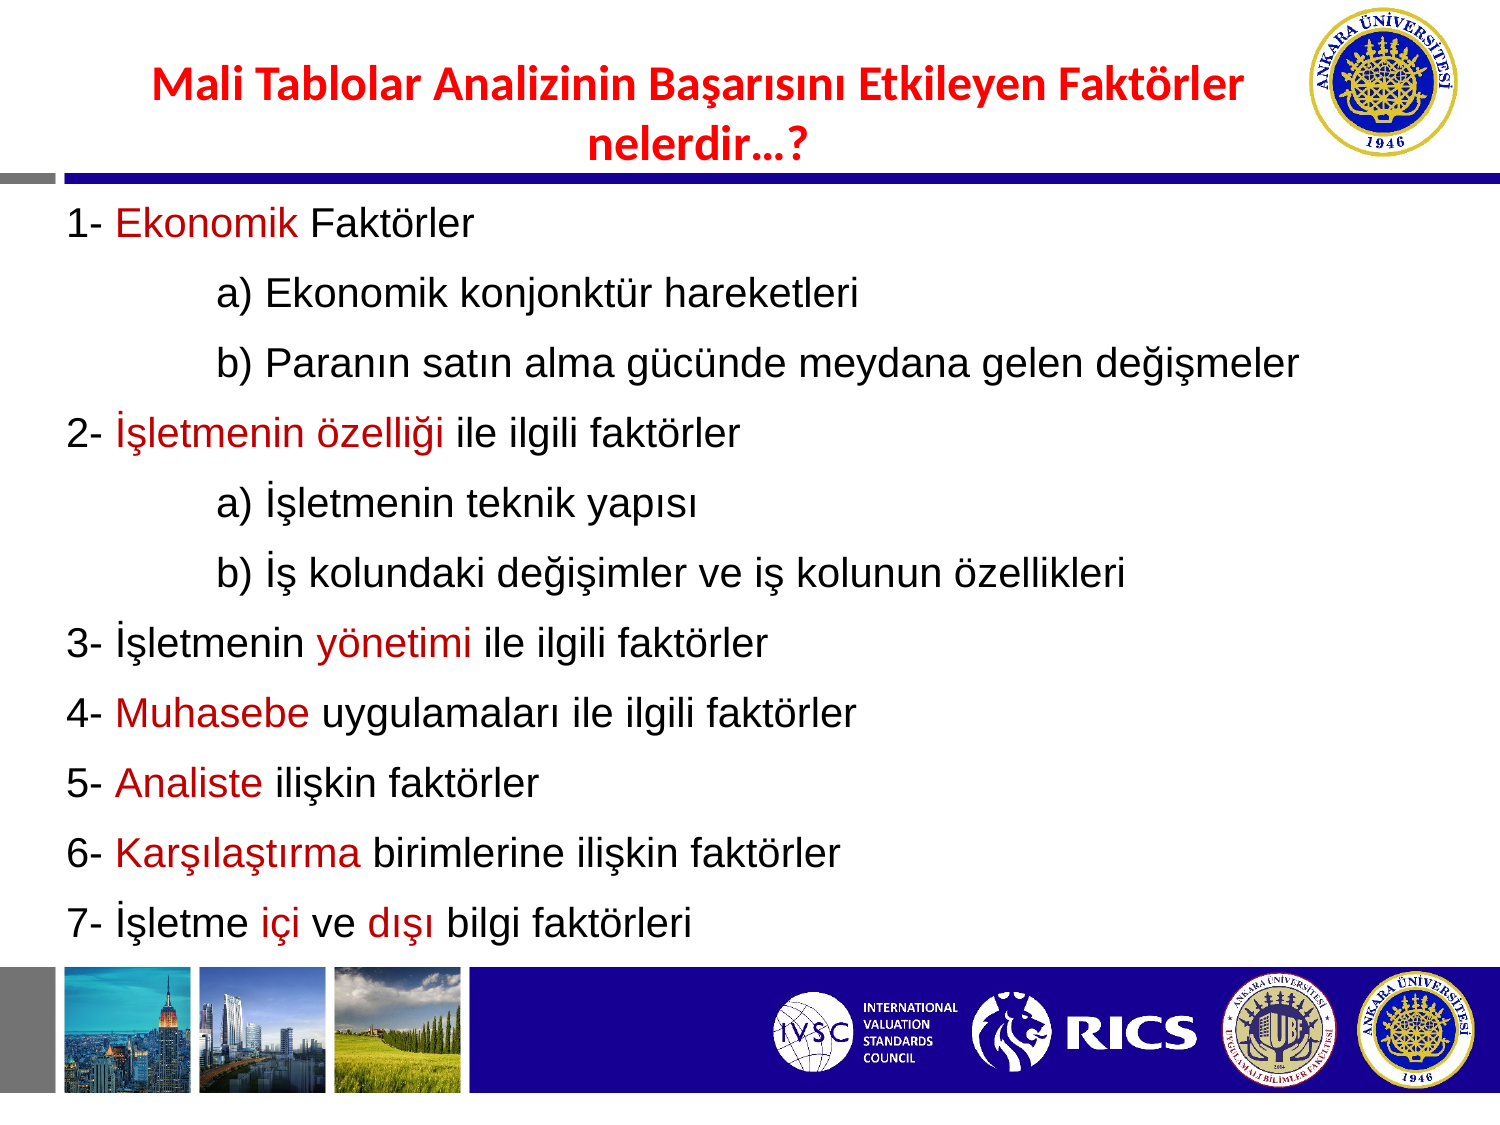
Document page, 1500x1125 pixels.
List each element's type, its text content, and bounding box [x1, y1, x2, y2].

list 1- Ekonomik Faktörler a) Ekonomik konjonktür hareketleri b) Paranın satın alma gücünde meydana gelen değişmeler 2- İşletmenin özelliği ile ilgili faktörler a) İşletmenin teknik yapısı b) İş kolundaki değişimler ve iş kolunun özellikleri 3- İşletmenin yönetimi ile ilgili faktörler 4- Muhasebe uygulamaları ile ilgili faktörler 5- Analiste ilişkin faktörler 6- Karşılaştırma birimlerine ilişkin faktörler 7- İşletme içi ve dışı bilgi faktörleri [51, 194, 1449, 892]
picture [0, 0, 1500, 1125]
text_box Mali Tablolar Analizinin Başarısını Etkileyen Faktörler nelerdir…? [51, 42, 1347, 132]
